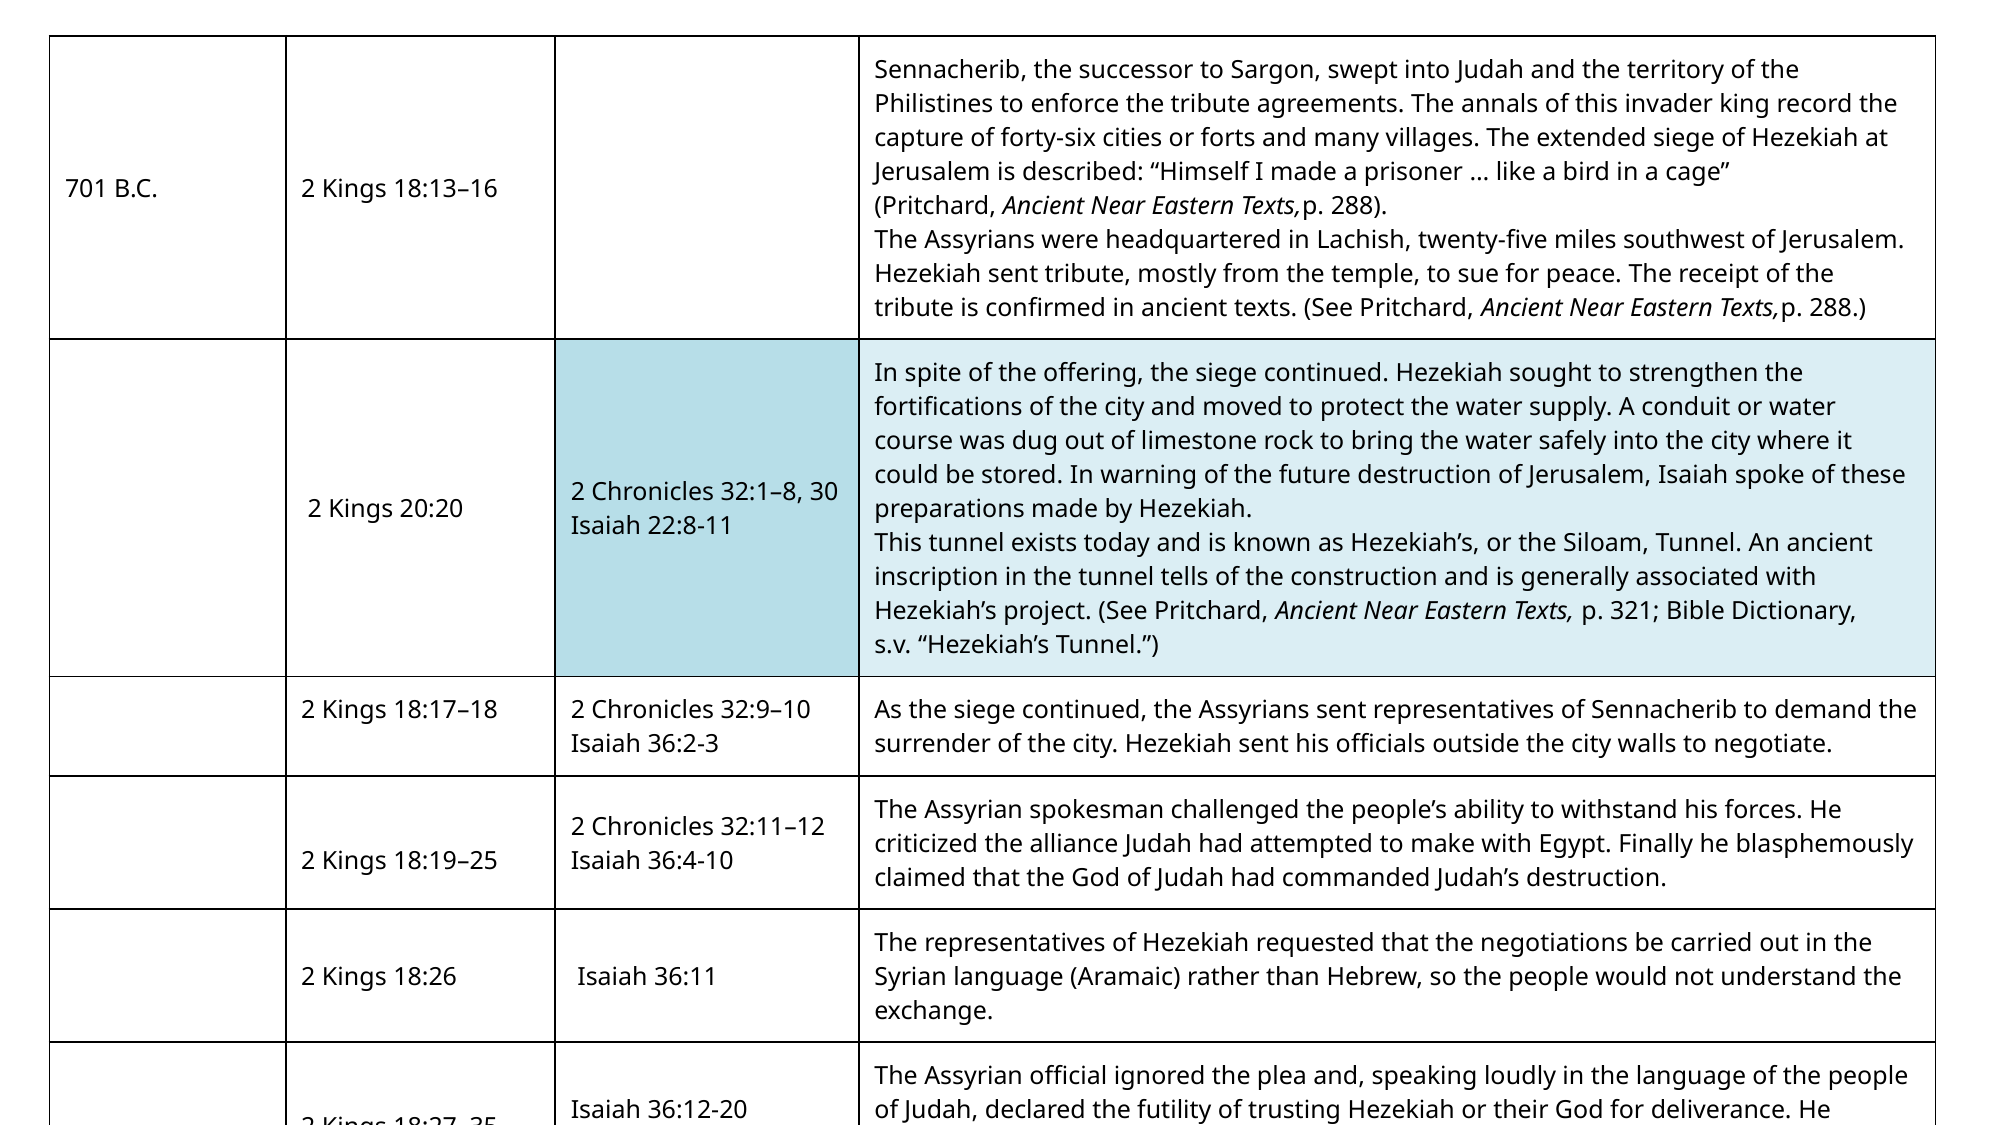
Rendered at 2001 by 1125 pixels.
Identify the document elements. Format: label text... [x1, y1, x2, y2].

table_header [556, 37, 858, 338]
table_cell Isaiah 36:12-20 [556, 1043, 858, 1125]
table_cell In spite of the offering, the siege continued. Hezekiah sought to strengthen the fortifications of the city and moved to protect the water supply. A conduit or water course was dug out of limestone rock to bring the water safely into the city where it could be stored. In warning of the future destruction of Jerusalem, Isaiah spoke of these preparations made by Hezekiah. This tunnel exists today and is known as Hezekiah’s, or the Siloam, Tunnel. An ancient inscription in the tunnel tells of the construction and is generally associated with Hezekiah’s project. (See Pritchard, Ancient Near Eastern Texts, p. 321; Bible Dictionary, s.v. “Hezekiah’s Tunnel.”) [860, 340, 1935, 676]
table_cell 2 Chronicles 32:9–10 Isaiah 36:2-3 [556, 677, 858, 775]
table_cell As the siege continued, the Assyrians sent representatives of Sennacherib to demand the surrender of the city. Hezekiah sent his officials outside the city walls to negotiate. [860, 677, 1935, 775]
table_cell 2 Kings 20:20 [287, 340, 554, 676]
table_cell 2 Kings 18:27–35 [287, 1043, 554, 1125]
table_cell 2 Kings 18:26 [287, 910, 554, 1041]
table_cell 2 Kings 18:19–25 [287, 777, 554, 908]
table_cell 2 Chronicles 32:1–8, 30 Isaiah 22:8-11 [556, 340, 858, 676]
table_cell [50, 777, 285, 908]
table_cell The representatives of Hezekiah requested that the negotiations be carried out in the Syrian language (Aramaic) rather than Hebrew, so the people would not understand the exchange. [860, 910, 1935, 1041]
table_header Sennacherib, the successor to Sargon, swept into Judah and the territory of the Philistines to enforce the tribute agreements. The annals of this invader king record the capture of forty-six cities or forts and many villages. The extended siege of Hezekiah at Jerusalem is described: “Himself I made a prisoner … like a bird in a cage” (Pritchard, Ancient Near Eastern Texts,p. 288). The Assyrians were headquartered in Lachish, twenty-five miles southwest of Jerusalem. Hezekiah sent tribute, mostly from the temple, to sue for peace. The receipt of the tribute is confirmed in ancient texts. (See Pritchard, Ancient Near Eastern Texts,p. 288.) [860, 37, 1935, 338]
table_cell [50, 340, 285, 676]
table_header 701 B.C. [50, 37, 285, 338]
table_cell The Assyrian spokesman challenged the people’s ability to withstand his forces. He criticized the alliance Judah had attempted to make with Egypt. Finally he blasphemously claimed that the God of Judah had commanded Judah’s destruction. [860, 777, 1935, 908]
table_cell 2 Chronicles 32:11–12 Isaiah 36:4-10 [556, 777, 858, 908]
table_cell [50, 1043, 285, 1125]
table_cell Isaiah 36:11 [556, 910, 858, 1041]
table_cell The Assyrian official ignored the plea and, speaking loudly in the language of the people of Judah, declared the futility of trusting Hezekiah or their God for deliverance. He challenged the power of Judah’s God with the results of Assyria’s victories. [860, 1043, 1935, 1125]
table_cell [50, 910, 285, 1041]
table_cell [50, 677, 285, 775]
table_header 2 Kings 18:13–16 [287, 37, 554, 338]
table_cell 2 Kings 18:17–18 [287, 677, 554, 775]
